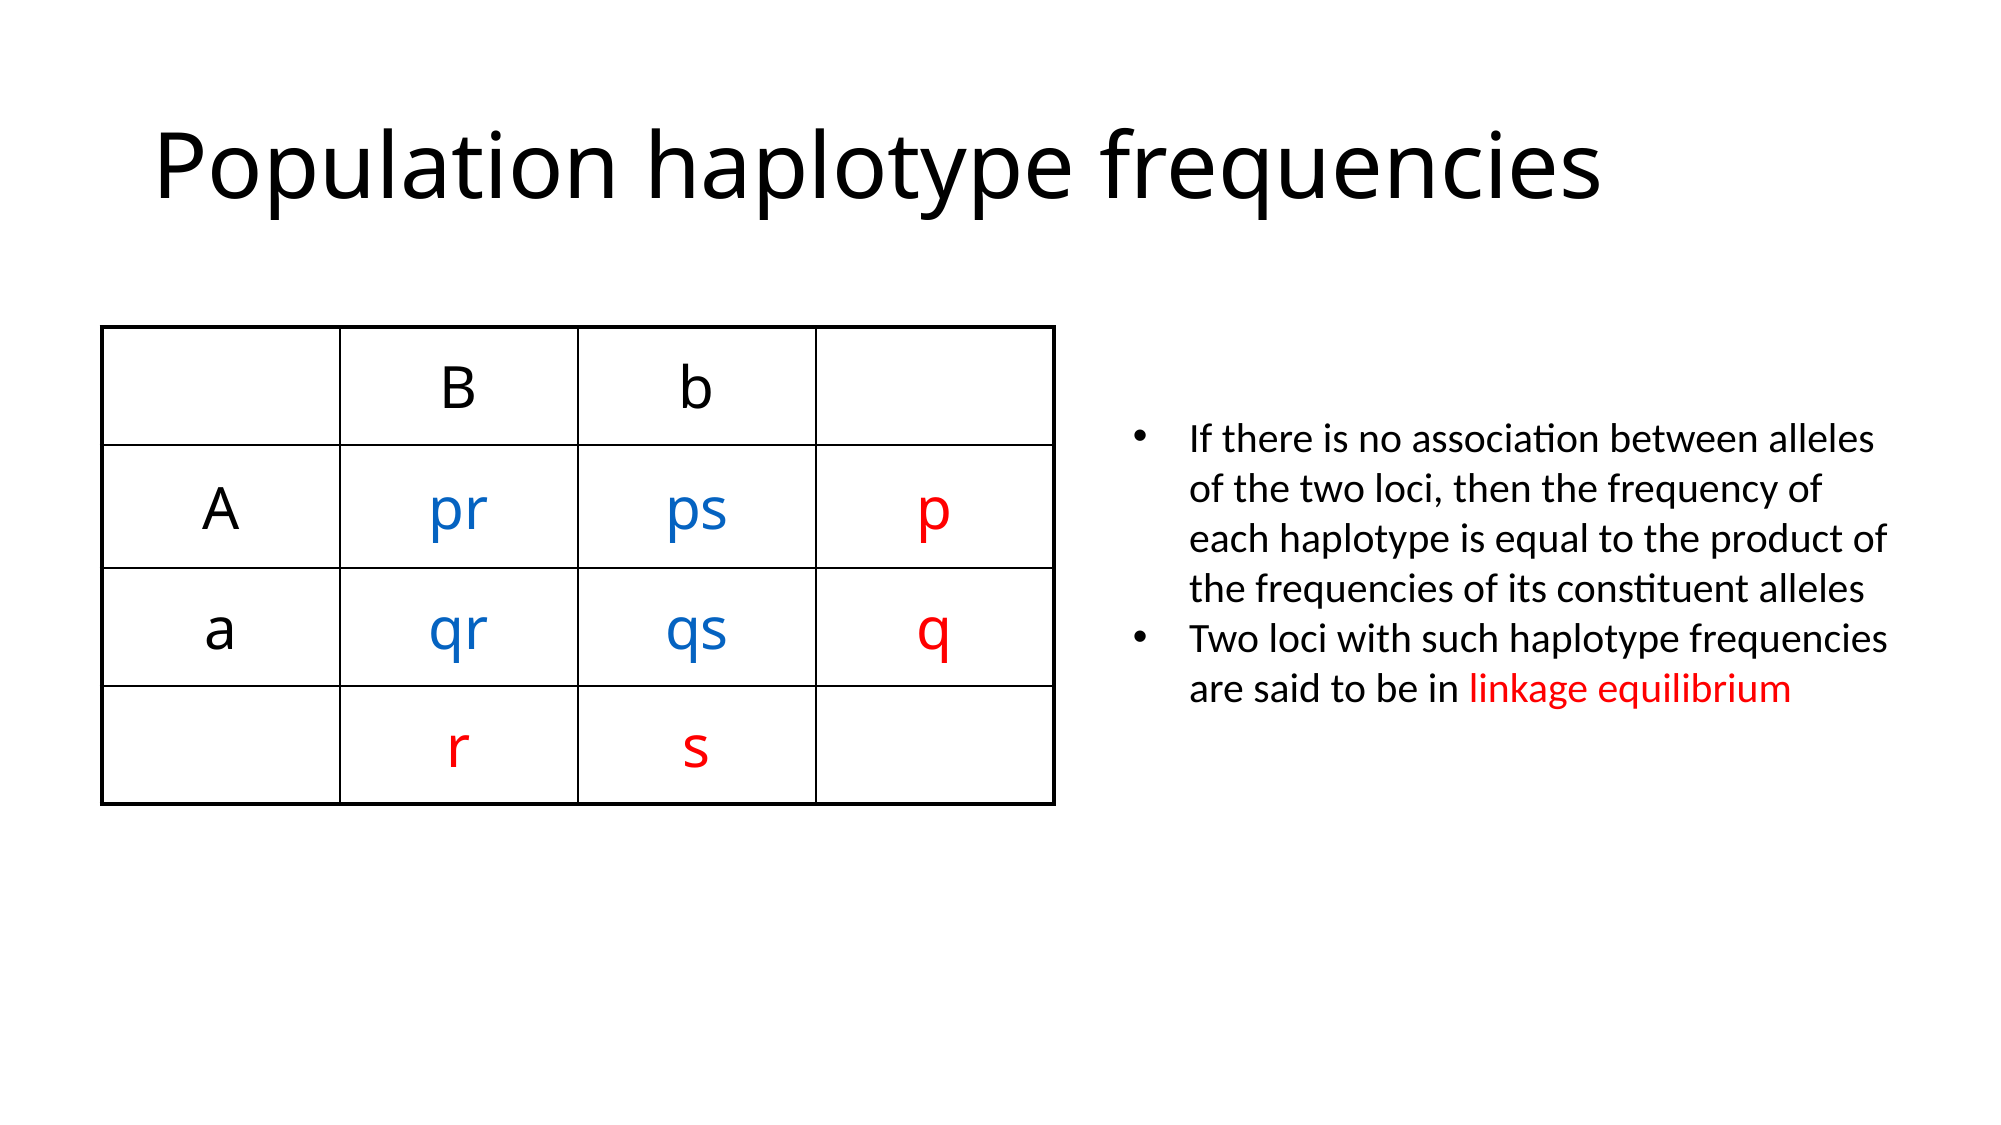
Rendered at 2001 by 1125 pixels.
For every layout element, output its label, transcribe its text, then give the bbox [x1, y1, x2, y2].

text_box If there is no association between alleles of the two loci, then the frequency of each haplotype is equal to the product of the frequencies of its constituent alleles Two loci with such haplotype frequencies are said to be in linkage equilibrium [1118, 403, 1923, 718]
table_cell s [579, 687, 815, 802]
table_header b [579, 329, 815, 444]
table_cell [817, 687, 1052, 802]
table_header [817, 329, 1052, 444]
table_cell a [104, 569, 339, 685]
table_cell A [104, 446, 339, 567]
table_cell ps [579, 446, 815, 567]
table_cell qr [341, 569, 577, 685]
table_cell r [341, 687, 577, 802]
table_header B [341, 329, 577, 444]
table_header [104, 329, 339, 444]
table_cell q [817, 569, 1052, 685]
table_cell qs [579, 569, 815, 685]
title Population haplotype frequencies [137, 59, 1863, 278]
table_cell [104, 687, 339, 802]
table_cell p [817, 446, 1052, 567]
table_cell pr [341, 446, 577, 567]
